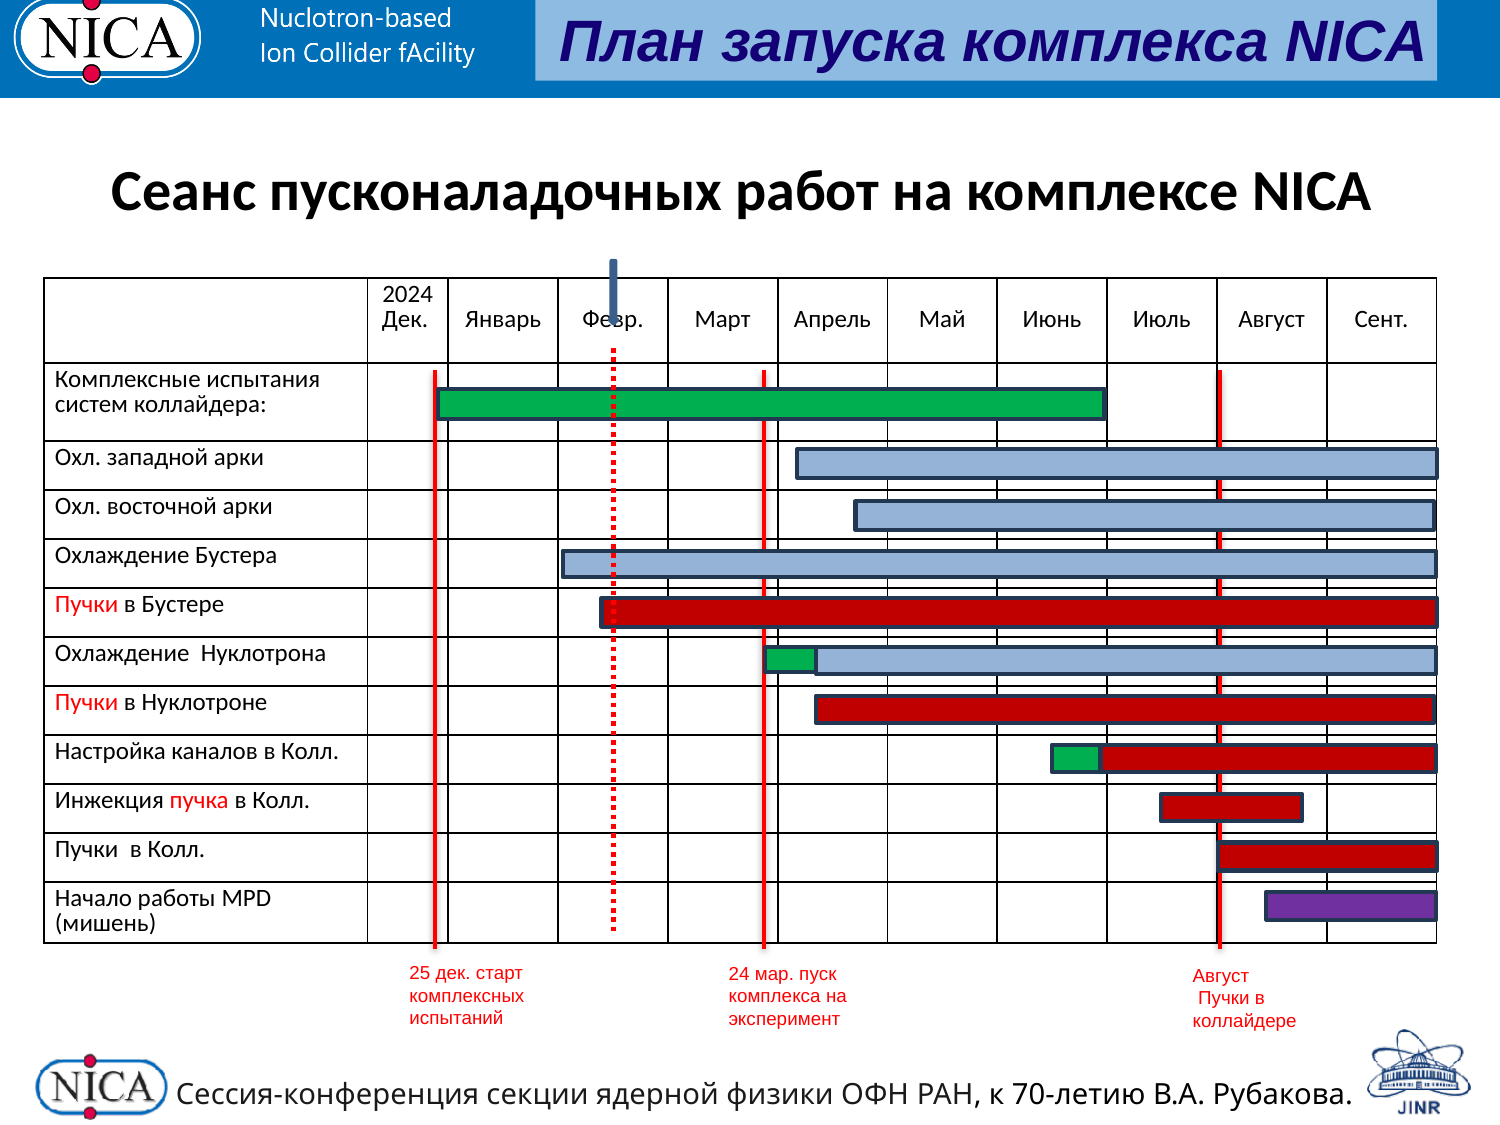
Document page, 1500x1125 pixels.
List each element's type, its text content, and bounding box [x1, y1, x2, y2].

table_cell [998, 364, 1106, 368]
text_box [434, 369, 1438, 950]
title Сеанс пусконаладочных работ на комплексе NICA [79, 134, 1431, 277]
table_cell [559, 364, 609, 368]
table_cell Пучки в Нуклотроне [45, 687, 367, 734]
table_cell Пучки в Колл. [45, 834, 367, 881]
table_cell [368, 883, 428, 942]
table_cell Настройка каналов в Колл. [45, 736, 367, 783]
table_cell Инжекция пучка в Колл. [45, 785, 367, 832]
table_cell [368, 442, 428, 489]
table_cell [888, 364, 996, 368]
table_header Февр. [559, 279, 667, 362]
table_cell [669, 364, 777, 368]
table_header Сент. [1328, 279, 1436, 362]
table_header Июнь [998, 279, 1106, 362]
table_header Январь [449, 279, 557, 362]
table_cell Охлаждение Бустера [45, 540, 367, 587]
table_cell [618, 364, 667, 368]
table_cell [368, 834, 428, 881]
table_header Март [669, 279, 777, 362]
table_header Май [888, 279, 996, 362]
table_header 2024 Дек. [368, 279, 447, 362]
table_cell Охлаждение Нуклотрона [45, 638, 367, 685]
table_cell [1218, 364, 1326, 368]
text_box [0, 0, 1500, 99]
table_cell [368, 638, 428, 685]
table_header Июль [1108, 279, 1216, 362]
table_header Апрель [779, 279, 887, 362]
table_cell [449, 364, 557, 368]
table_header Август [1218, 279, 1326, 362]
table_cell [1328, 364, 1436, 368]
table_header [45, 279, 367, 362]
table_cell Пучки в Бустере [45, 589, 367, 636]
table_cell [368, 540, 428, 587]
table_cell Охл. восточной арки [45, 491, 367, 538]
table_cell [368, 364, 447, 440]
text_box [394, 953, 1317, 1028]
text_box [26, 1029, 1471, 1124]
text_box [607, 258, 620, 326]
table_cell [368, 589, 428, 636]
table_cell [368, 736, 428, 783]
table_cell [1108, 364, 1216, 368]
table_cell Охл. западной арки [45, 442, 367, 489]
table_cell [779, 364, 887, 368]
table_cell Комплексные испытания систем коллайдера: [45, 364, 367, 440]
table_cell Начало работы MPD (мишень) [45, 883, 367, 942]
table_cell [368, 491, 428, 538]
table_cell [368, 687, 428, 734]
table_cell [368, 785, 428, 832]
